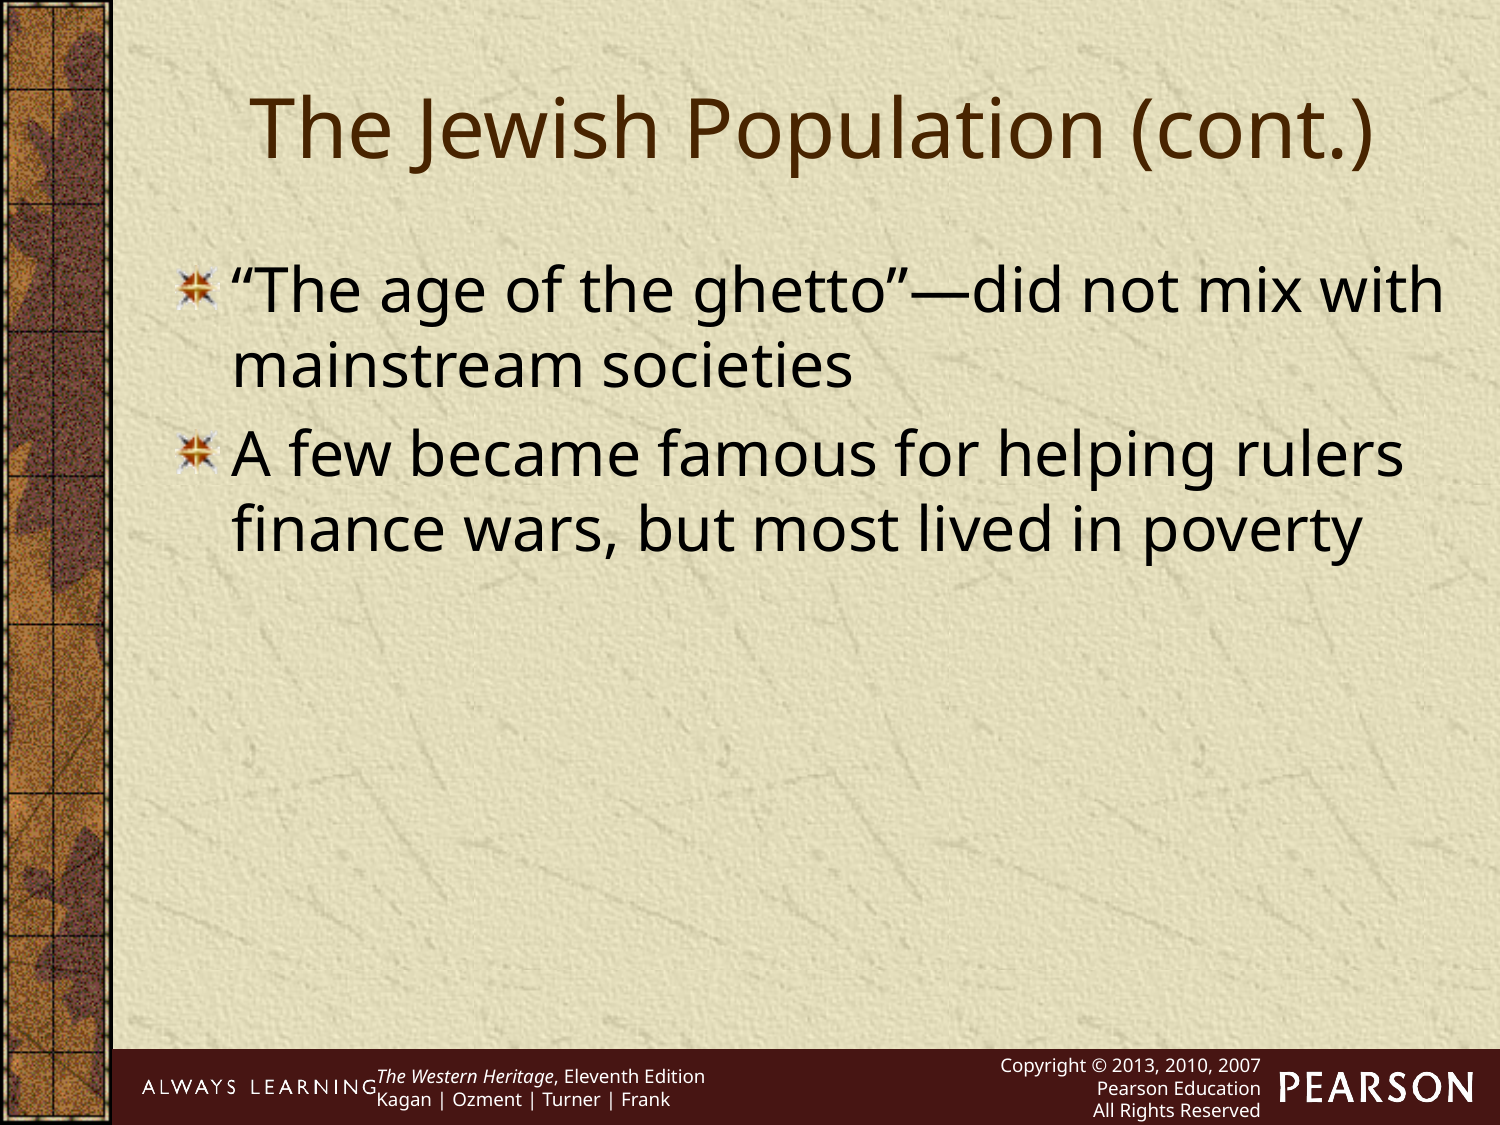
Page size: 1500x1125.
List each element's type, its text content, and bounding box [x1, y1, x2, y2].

list “The age of the ghetto”—did not mix with mainstream societies A few became famous for helping rulers finance wars, but most lived in poverty [174, 249, 1451, 1026]
picture [0, 0, 1500, 1125]
title The Jewish Population (cont.) [136, 11, 1488, 238]
